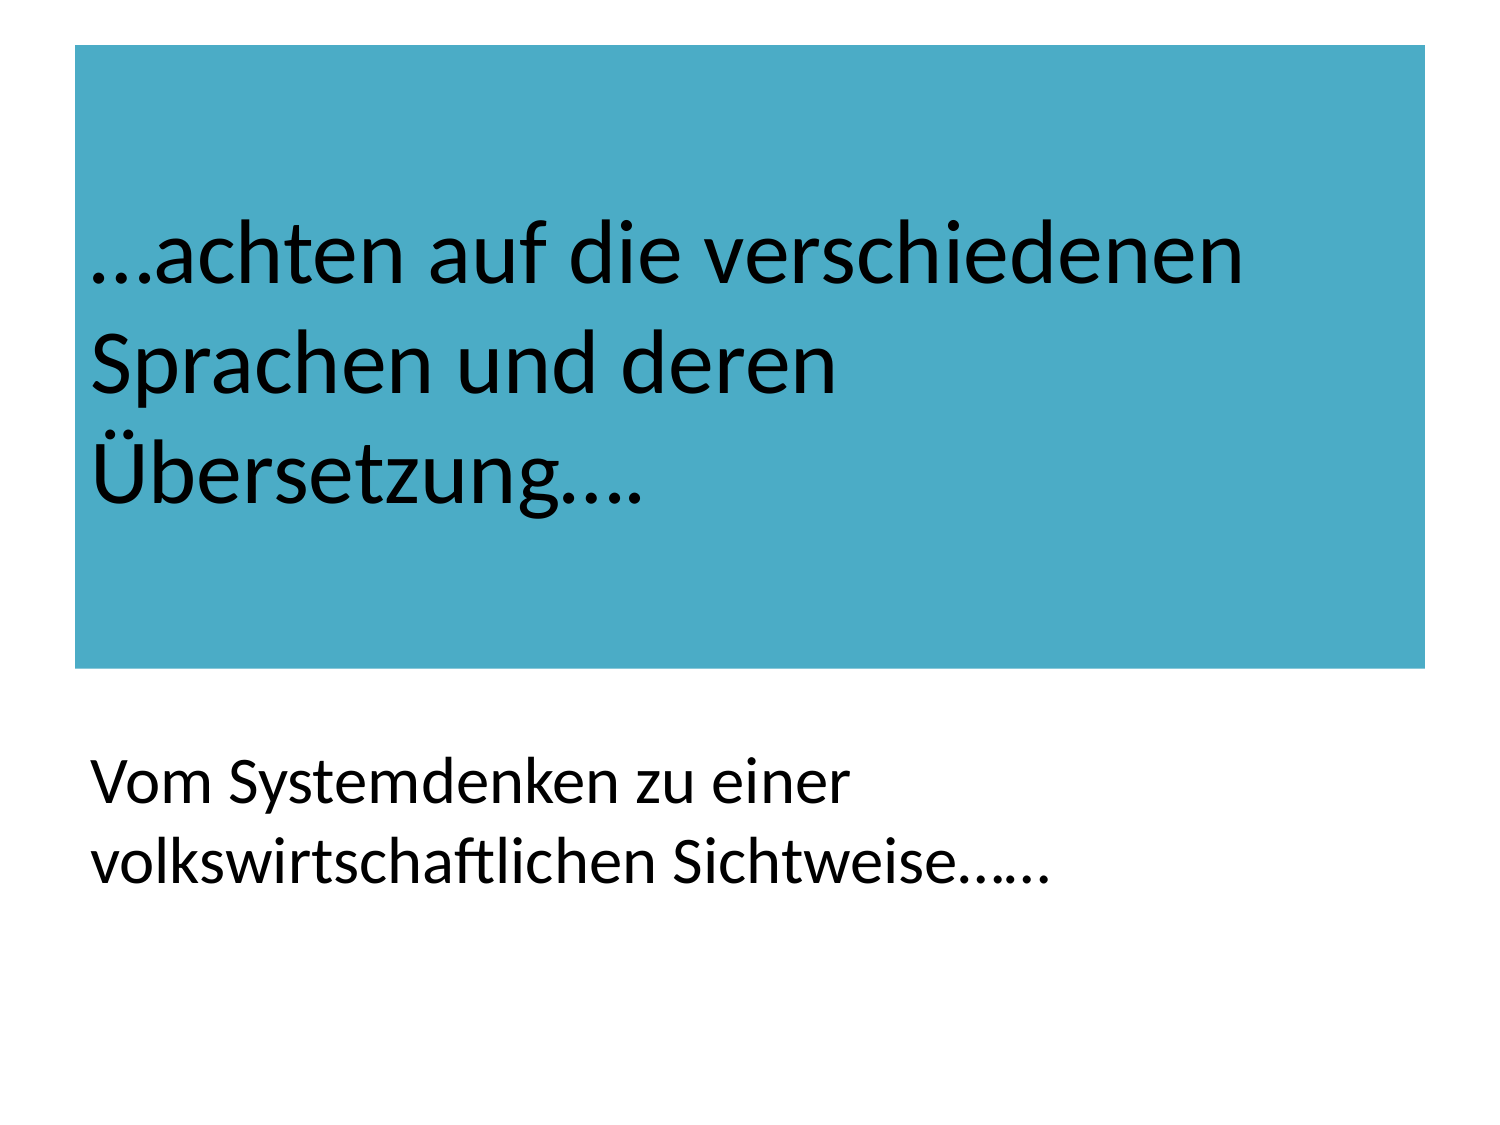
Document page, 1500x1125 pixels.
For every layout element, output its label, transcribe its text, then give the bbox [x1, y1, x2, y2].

list Vom Systemdenken zu einer volkswirtschaftlichen Sichtweise…… [75, 262, 1425, 1005]
title …achten auf die verschiedenen Sprachen und deren Übersetzung…. [75, 45, 1425, 262]
